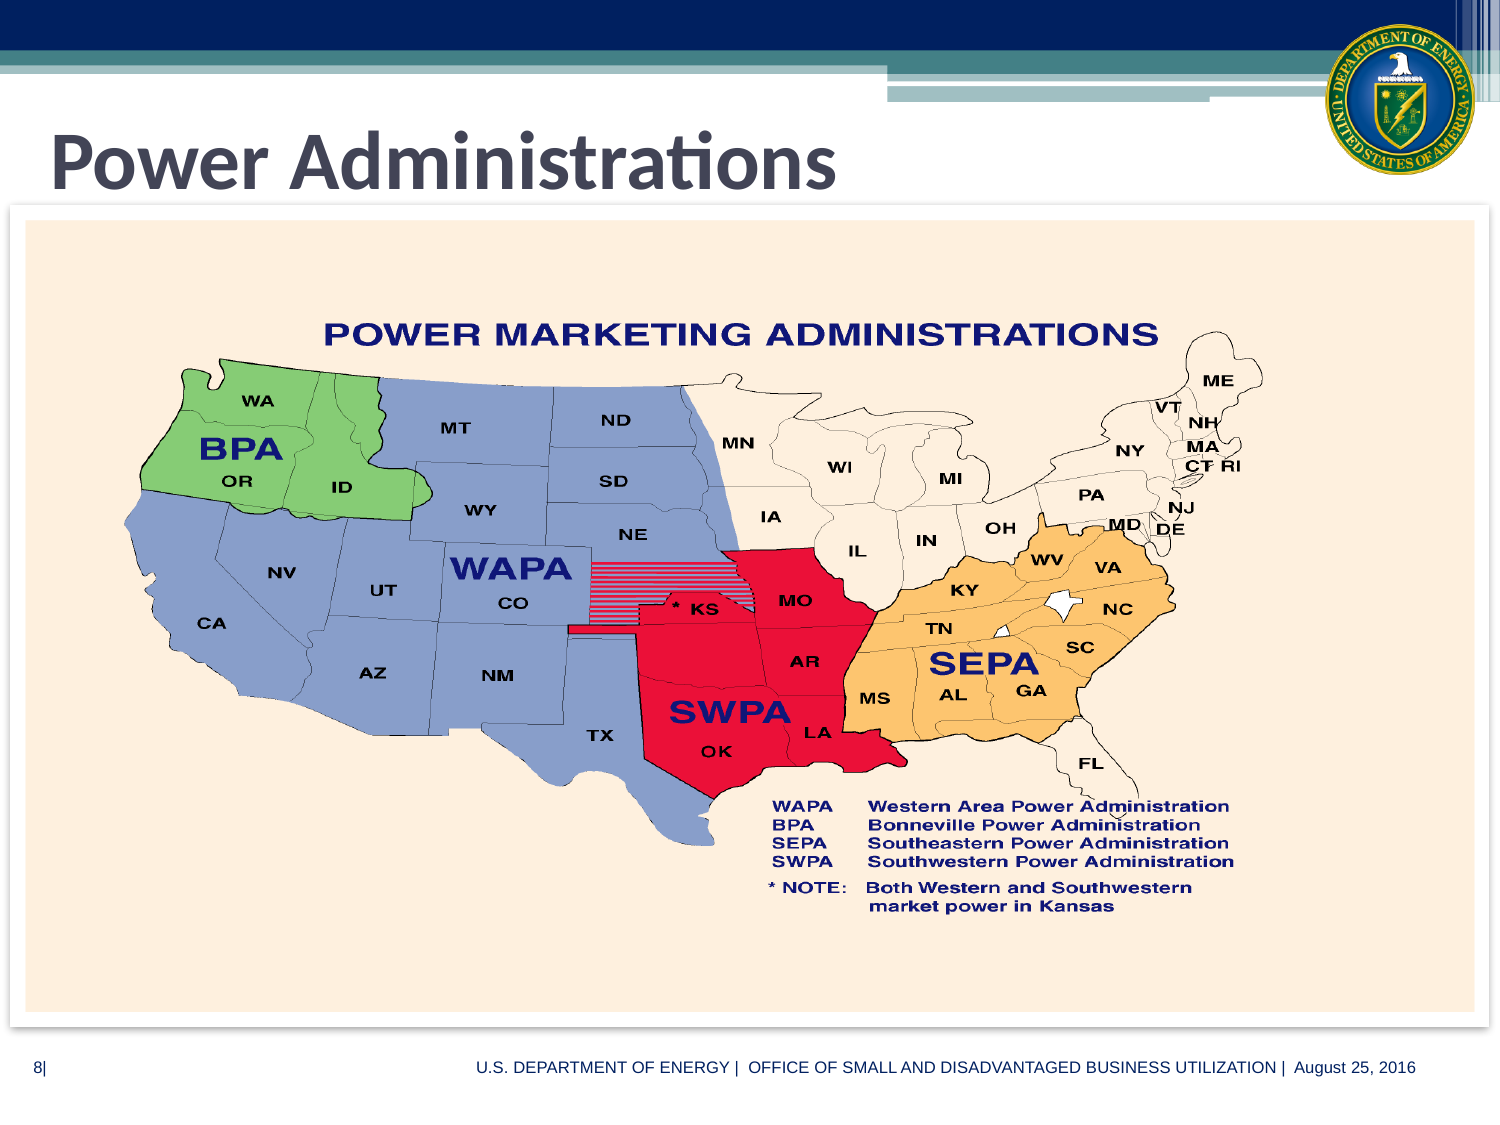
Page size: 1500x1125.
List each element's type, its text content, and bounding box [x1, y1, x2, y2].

title Power Administrations [49, 86, 1401, 219]
text_box 8| [25, 1049, 55, 1085]
picture [1325, 24, 1475, 175]
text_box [24, 219, 1475, 1013]
